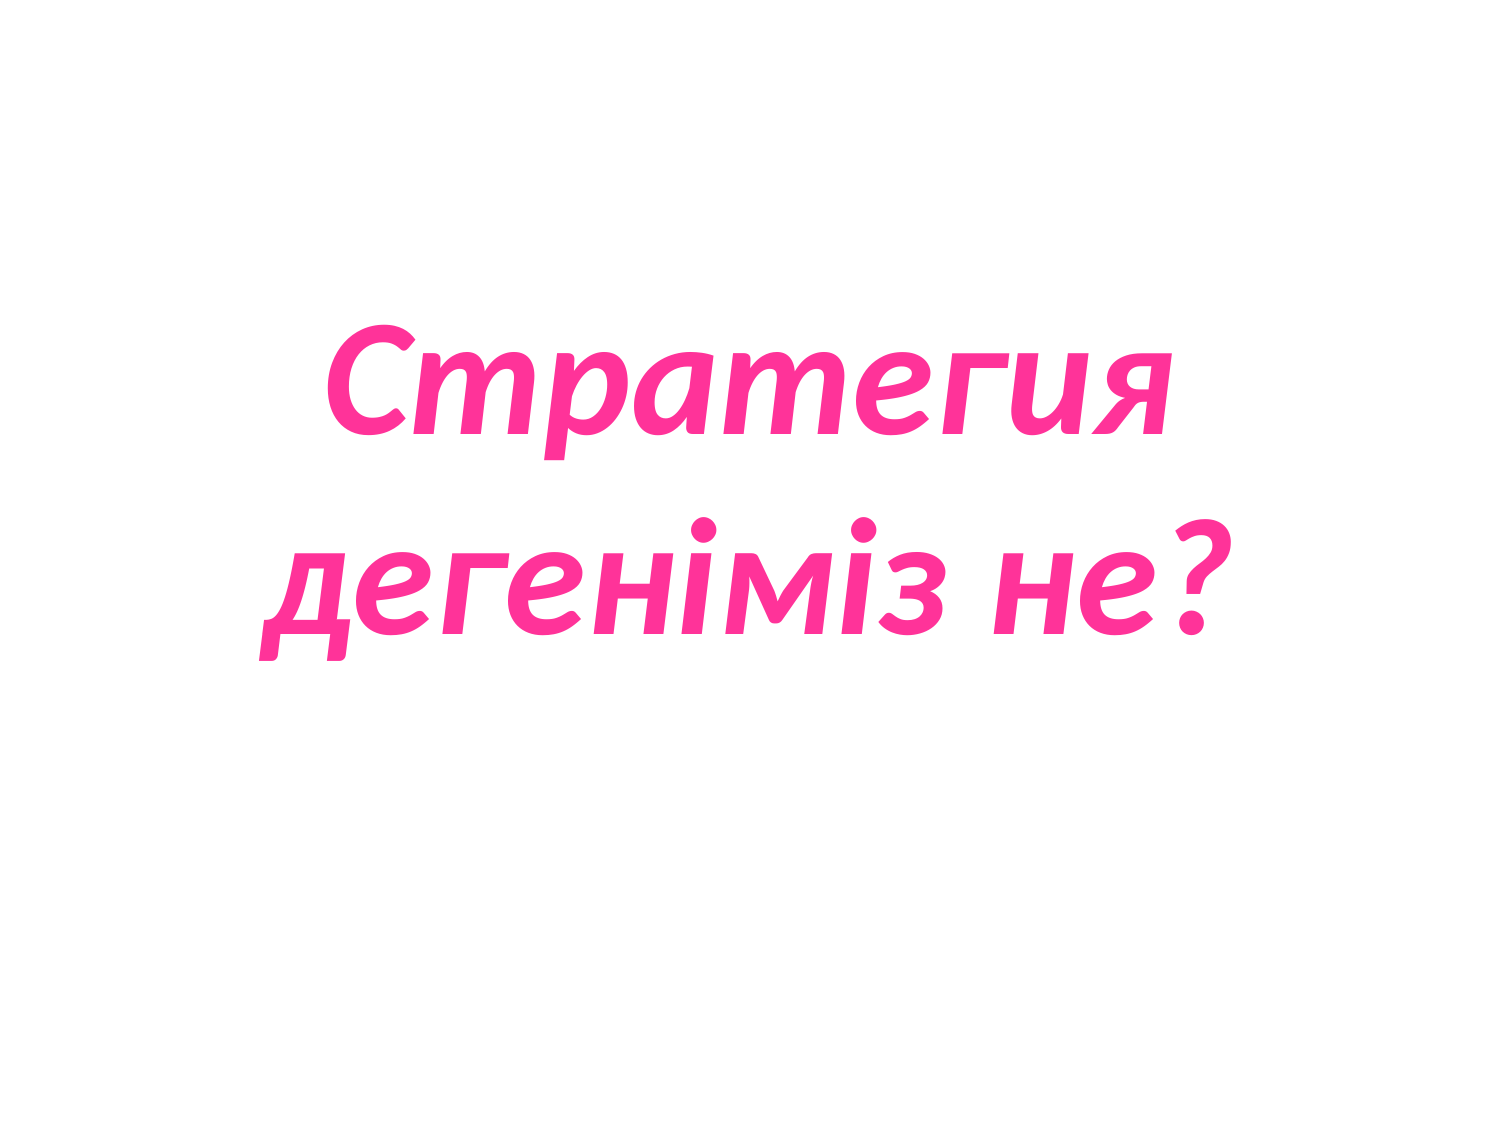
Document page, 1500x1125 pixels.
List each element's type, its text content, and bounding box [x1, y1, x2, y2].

title Стратегия дегеніміз не? [75, 45, 1425, 891]
